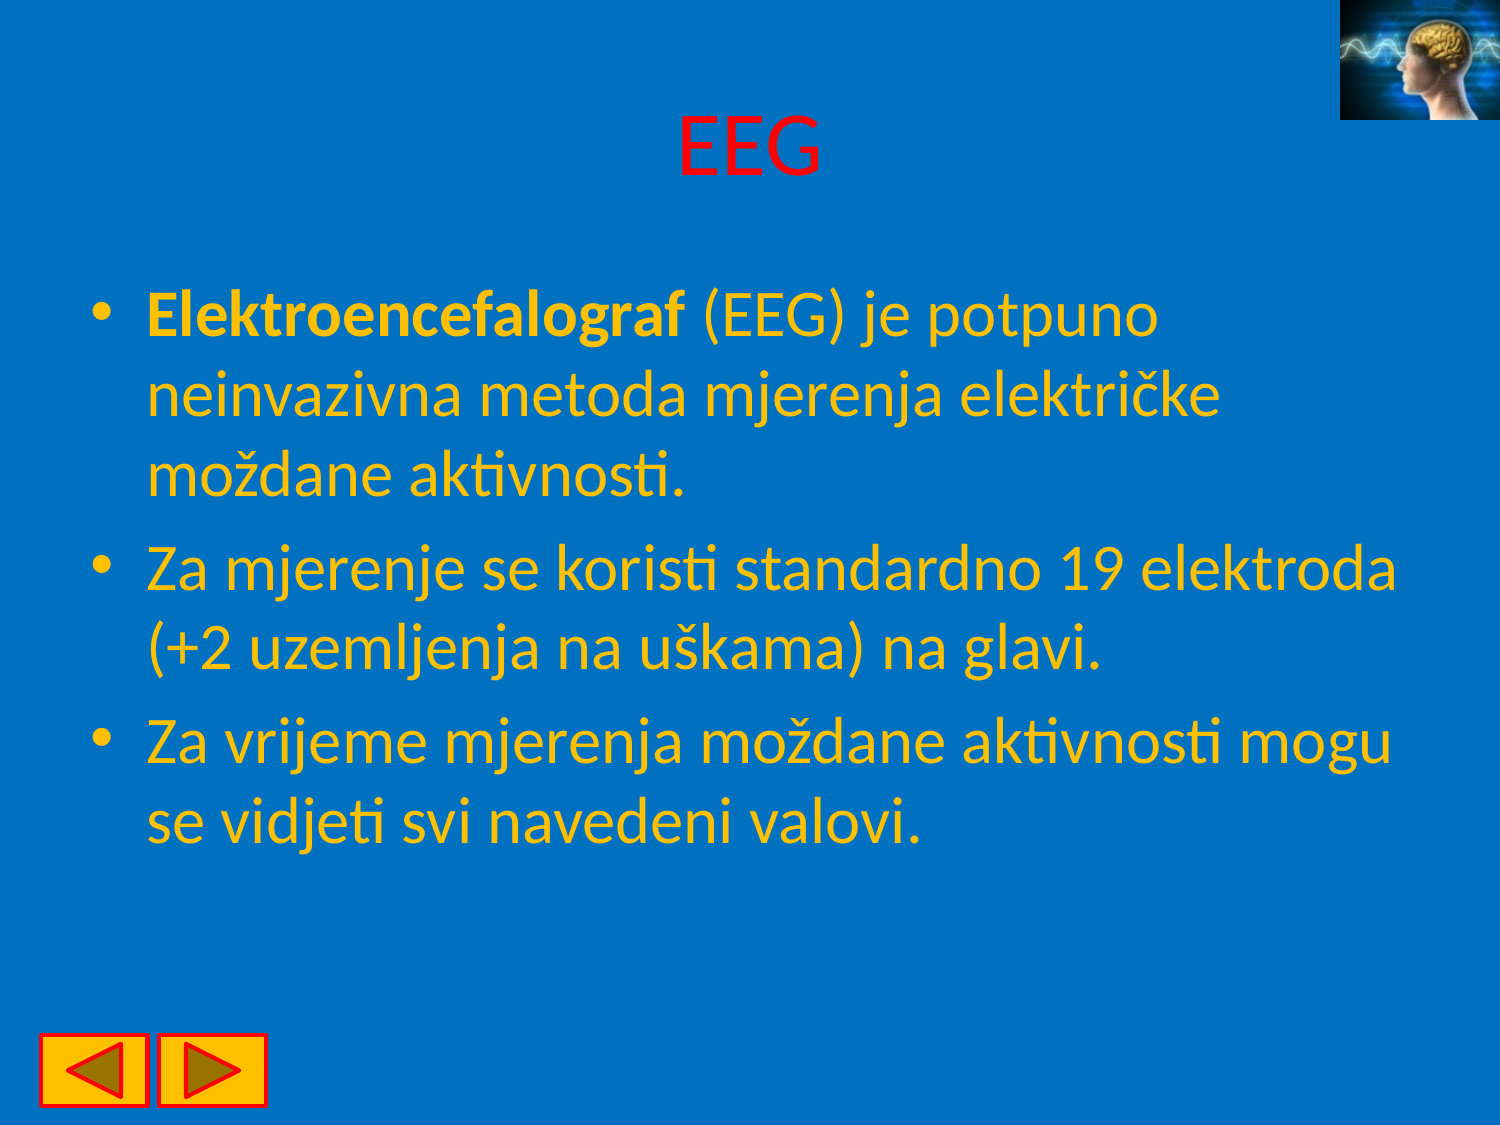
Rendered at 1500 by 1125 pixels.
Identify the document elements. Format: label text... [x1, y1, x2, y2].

title EEG [75, 45, 1425, 233]
picture [1340, 0, 1500, 120]
list Elektroencefalograf (EEG) je potpuno neinvazivna metoda mjerenja električke moždane aktivnosti. Za mjerenje se koristi standardno 19 elektroda (+2 uzemljenja na uškama) na glavi. Za vrijeme mjerenja moždane aktivnosti mogu se vidjeti svi navedeni valovi. [75, 262, 1425, 1005]
